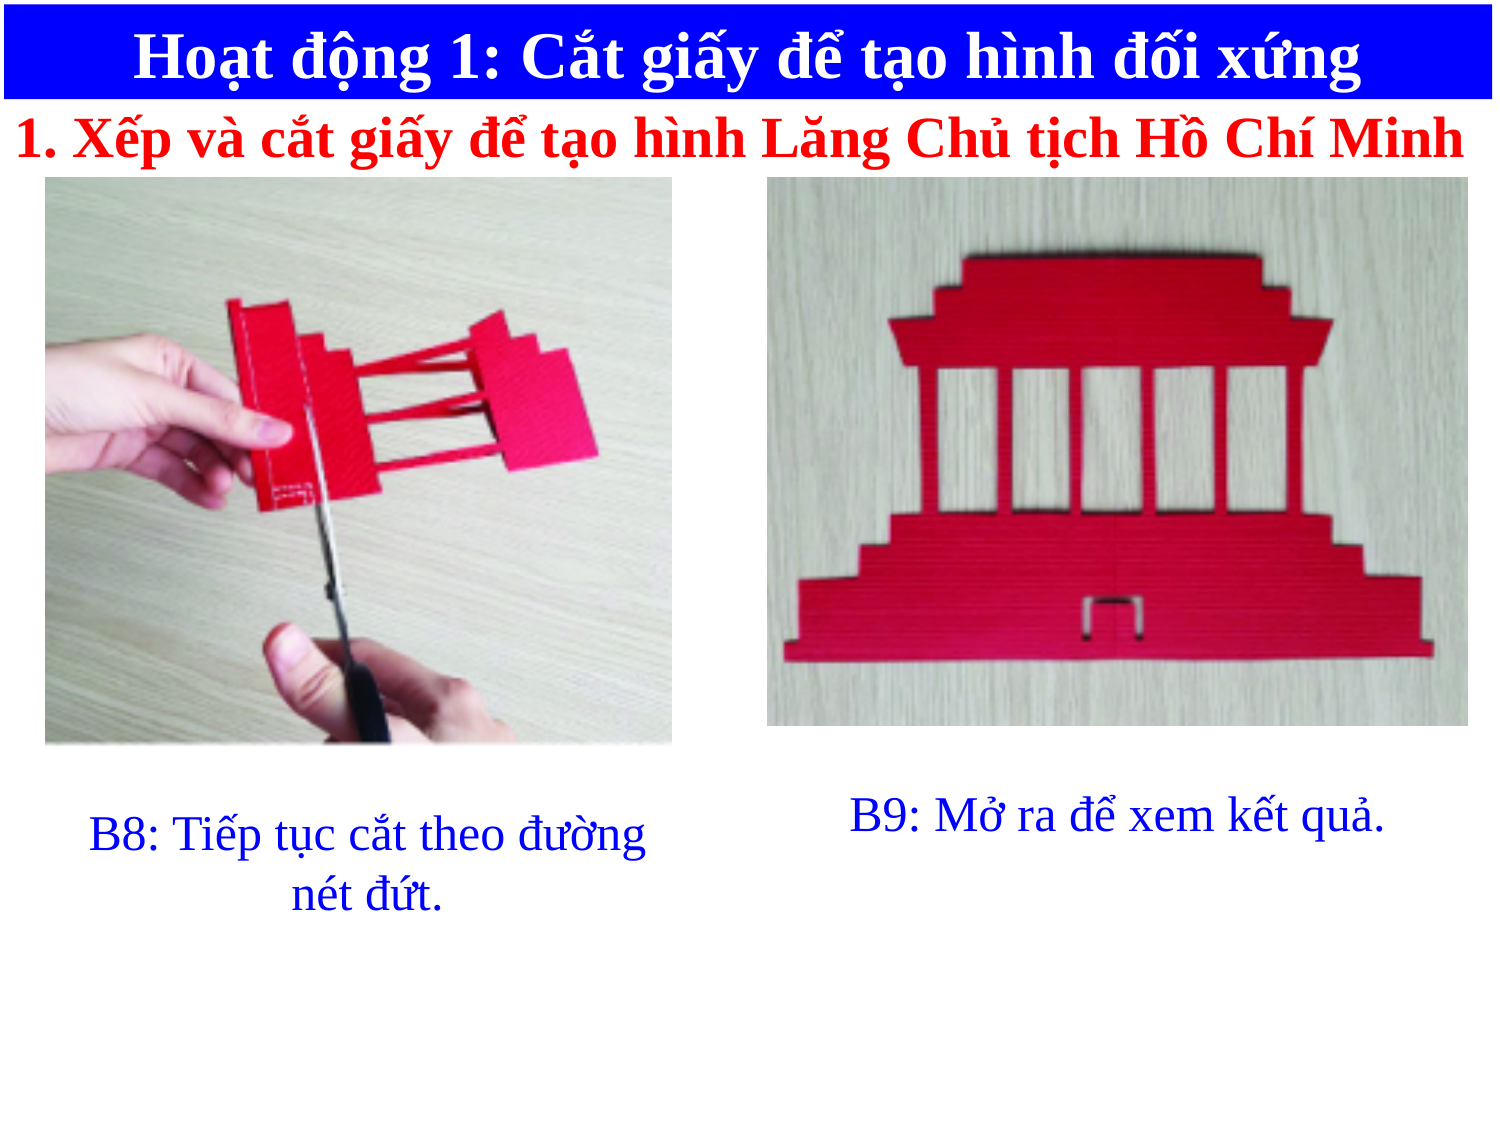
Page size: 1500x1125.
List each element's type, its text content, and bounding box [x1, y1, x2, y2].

picture [45, 177, 672, 749]
text_box 1. Xếp và cắt giấy để tạo hình Lăng Chủ tịch Hồ Chí Minh [0, 91, 1500, 177]
text_box Hoạt động 1: Cắt giấy để tạo hình đối xứng [4, 4, 1493, 100]
text_box B8: Tiếp tục cắt theo đường nét đứt. [47, 793, 688, 928]
text_box B9: Mở ra để xem kết quả. [797, 773, 1438, 849]
picture [767, 177, 1468, 726]
